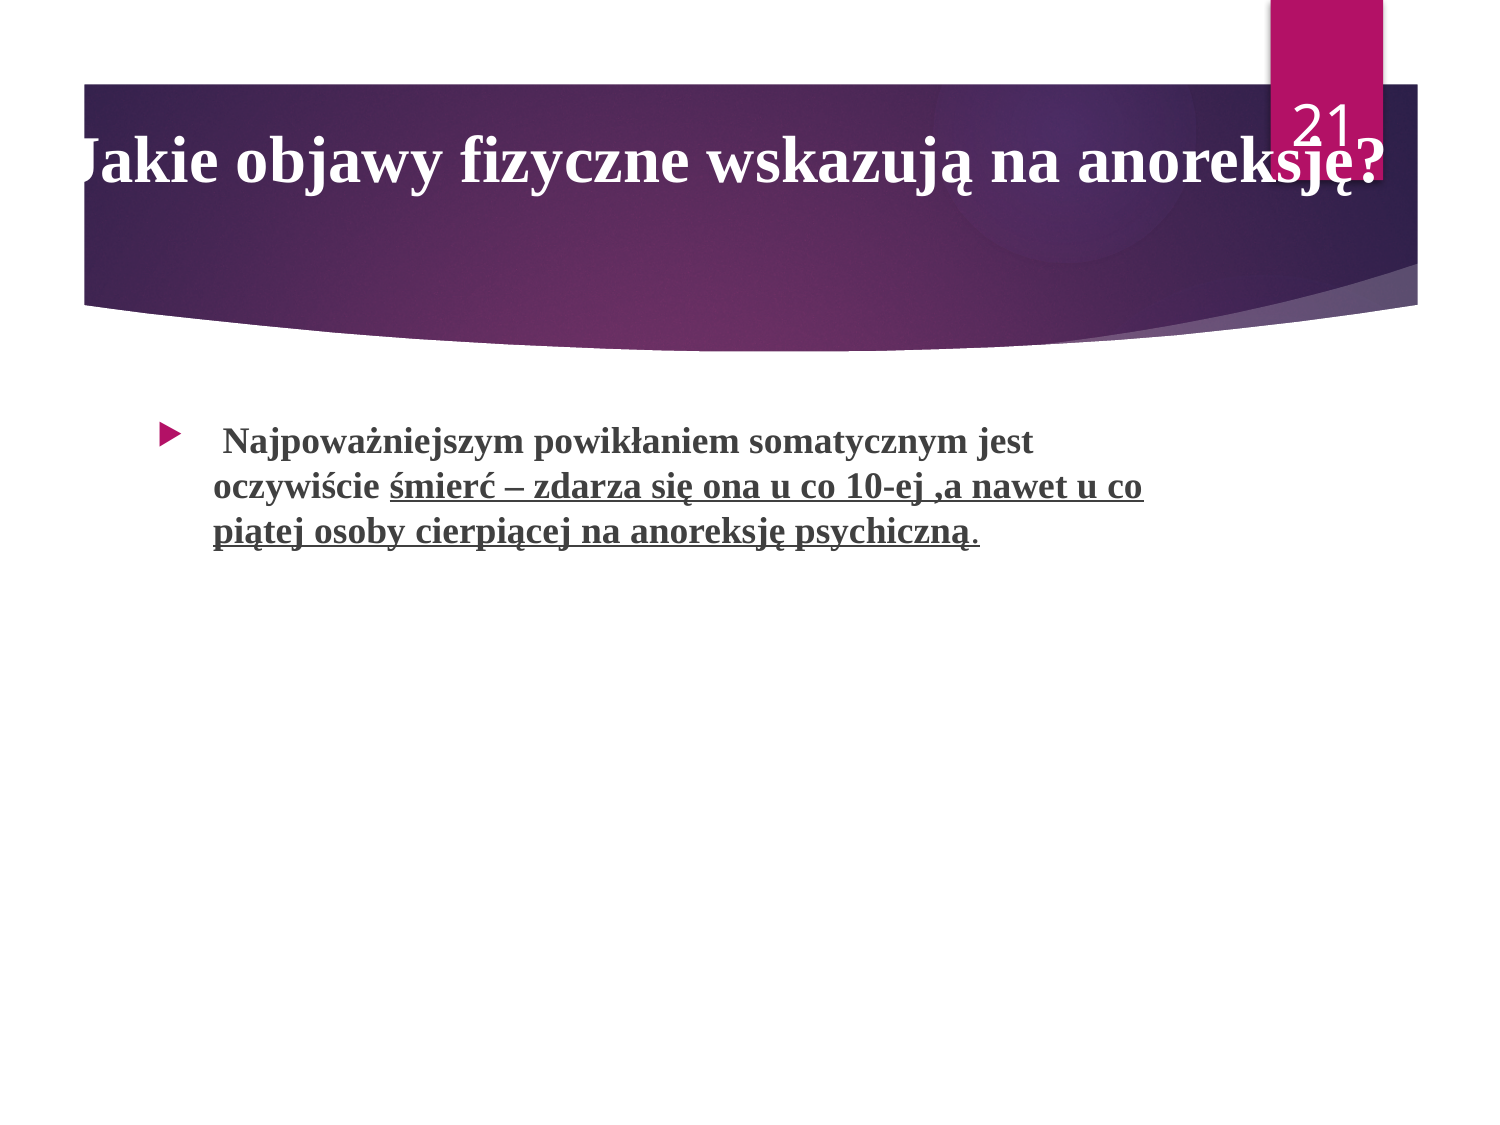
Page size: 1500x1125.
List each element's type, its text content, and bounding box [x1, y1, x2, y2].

title Jakie objawy fizyczne wskazują na anoreksję? [52, 108, 1469, 204]
list Najpoważniejszym powikłaniem somatycznym jest oczywiście śmierć – zdarza się ona u co 10-ej ,a nawet u co piątej osoby cierpiącej na anoreksję psychiczną. [141, 408, 1183, 988]
slide_number 21 [1259, 48, 1390, 175]
